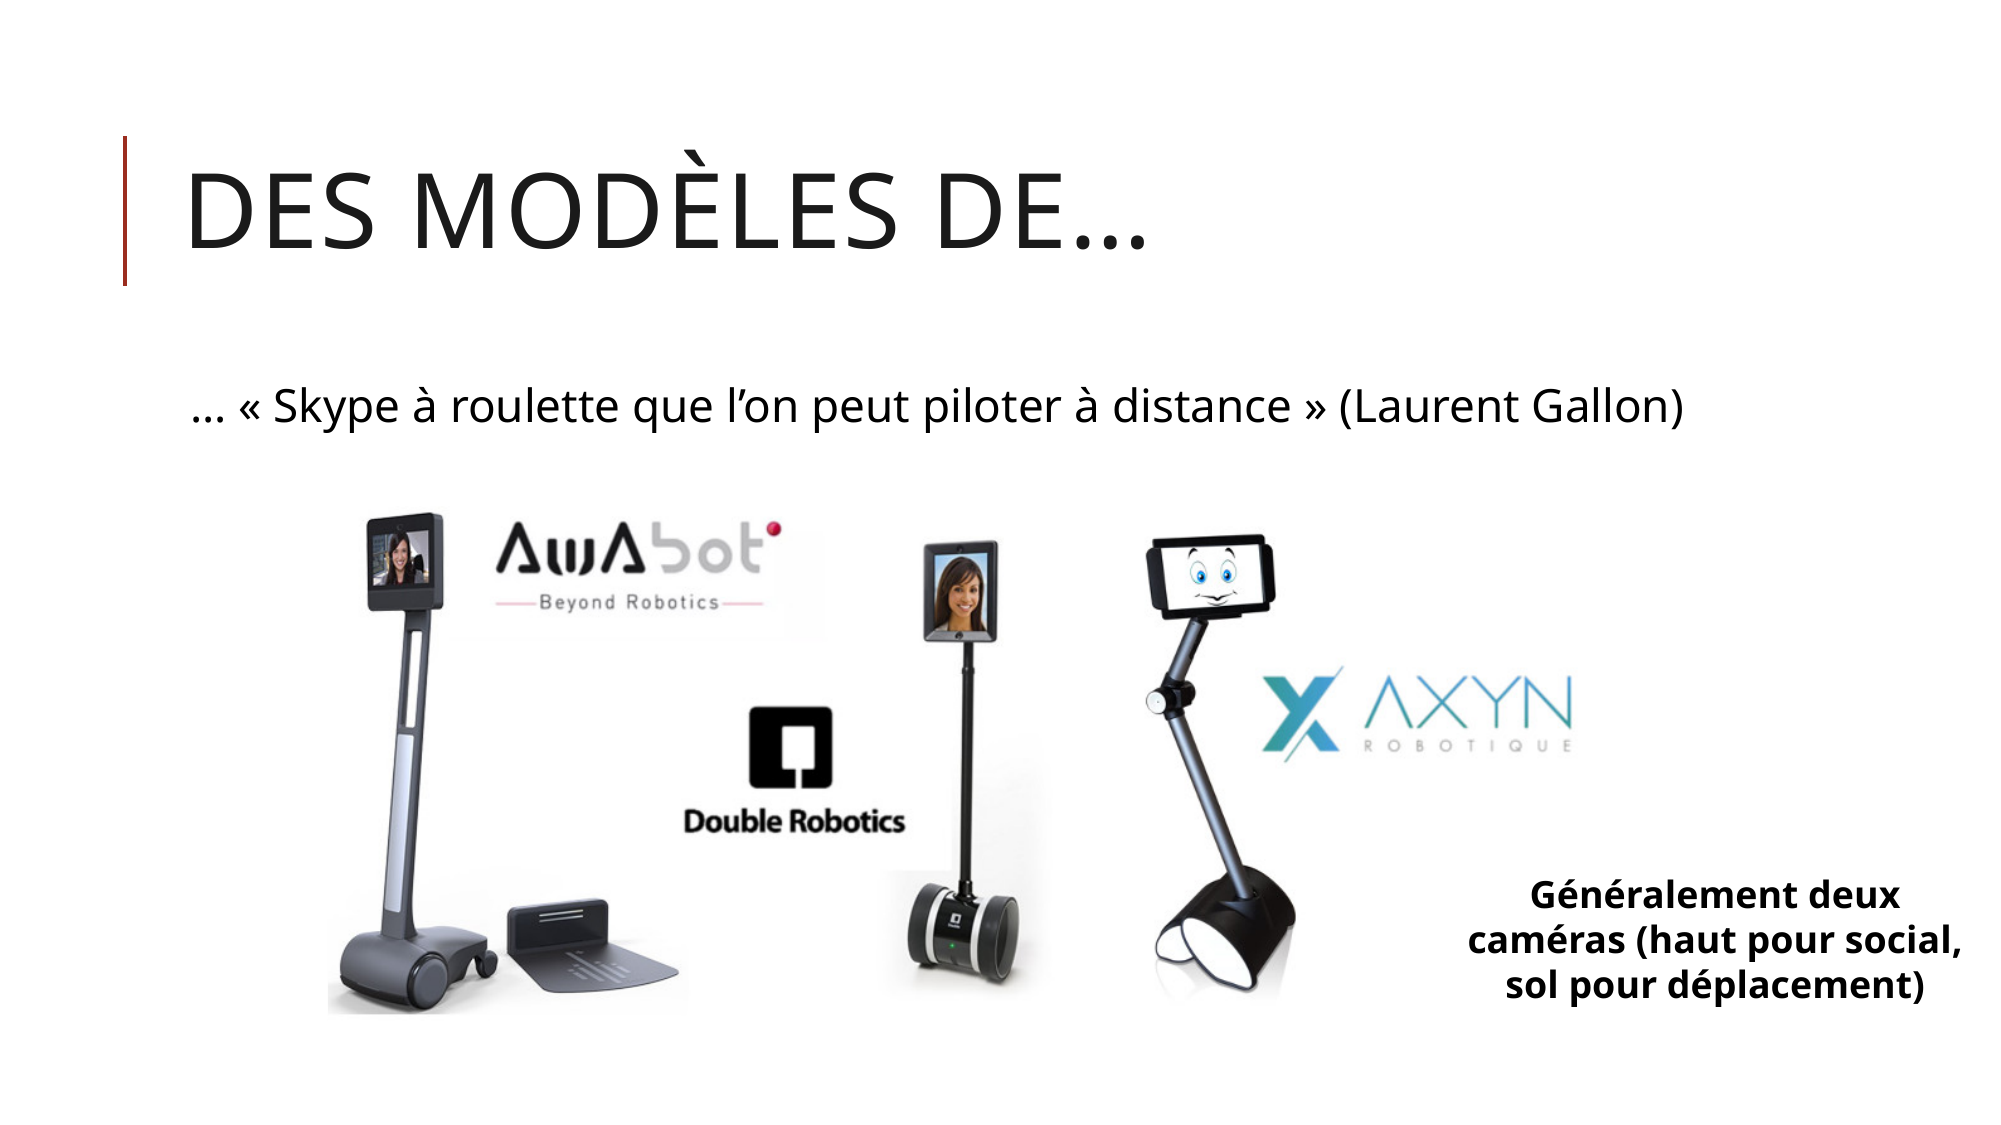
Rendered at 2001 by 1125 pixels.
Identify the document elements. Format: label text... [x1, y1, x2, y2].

text_box Généralement deux caméras (haut pour social, sol pour déplacement) [1608, 864, 1978, 1014]
picture [327, 466, 1603, 1046]
list … « Skype à roulette que l’on peut piloter à distance » (Laurent Gallon) [168, 375, 1763, 1035]
title Des modèles de… [168, 96, 1763, 342]
